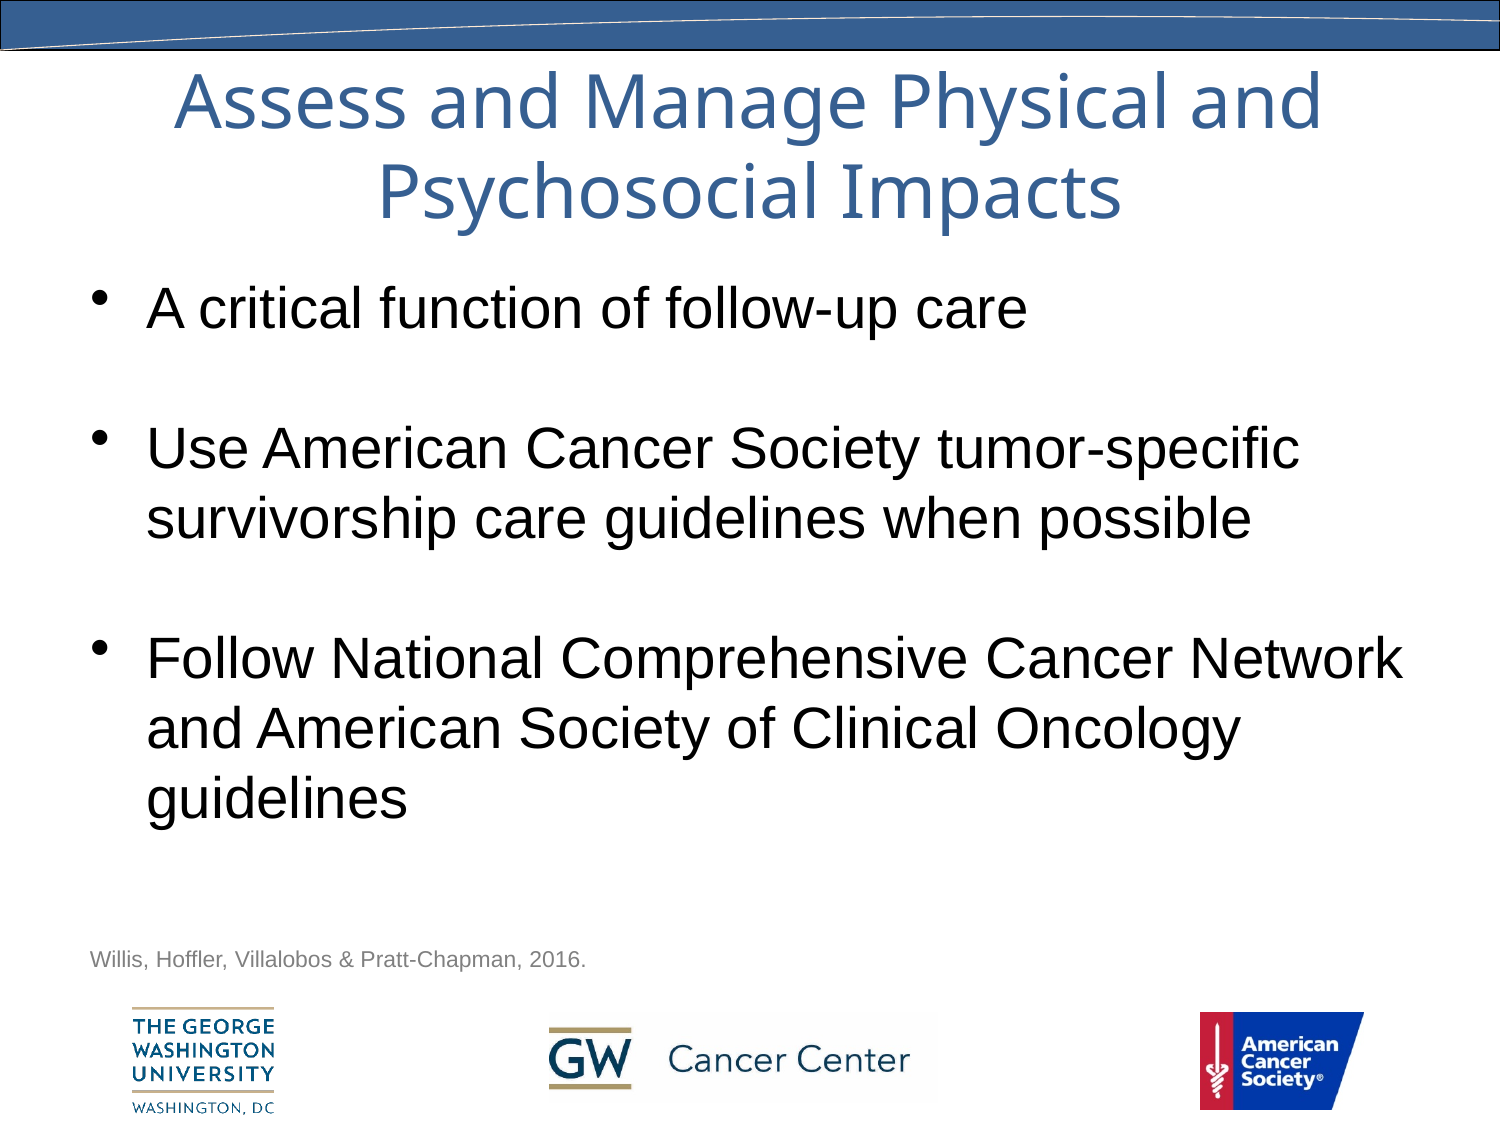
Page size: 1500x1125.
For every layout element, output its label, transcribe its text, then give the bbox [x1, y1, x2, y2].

picture [132, 1007, 274, 1115]
title Assess and Manage Physical and Psychosocial Impacts [75, 50, 1425, 238]
text_box Willis, Hoffler, Villalobos & Pratt-Chapman, 2016. [75, 937, 1388, 980]
picture [1200, 1012, 1364, 1110]
picture [549, 1012, 938, 1103]
list A critical function of follow-up care Use American Cancer Society tumor-specific survivorship care guidelines when possible Follow National Comprehensive Cancer Network and American Society of Clinical Oncology guidelines [75, 262, 1425, 913]
